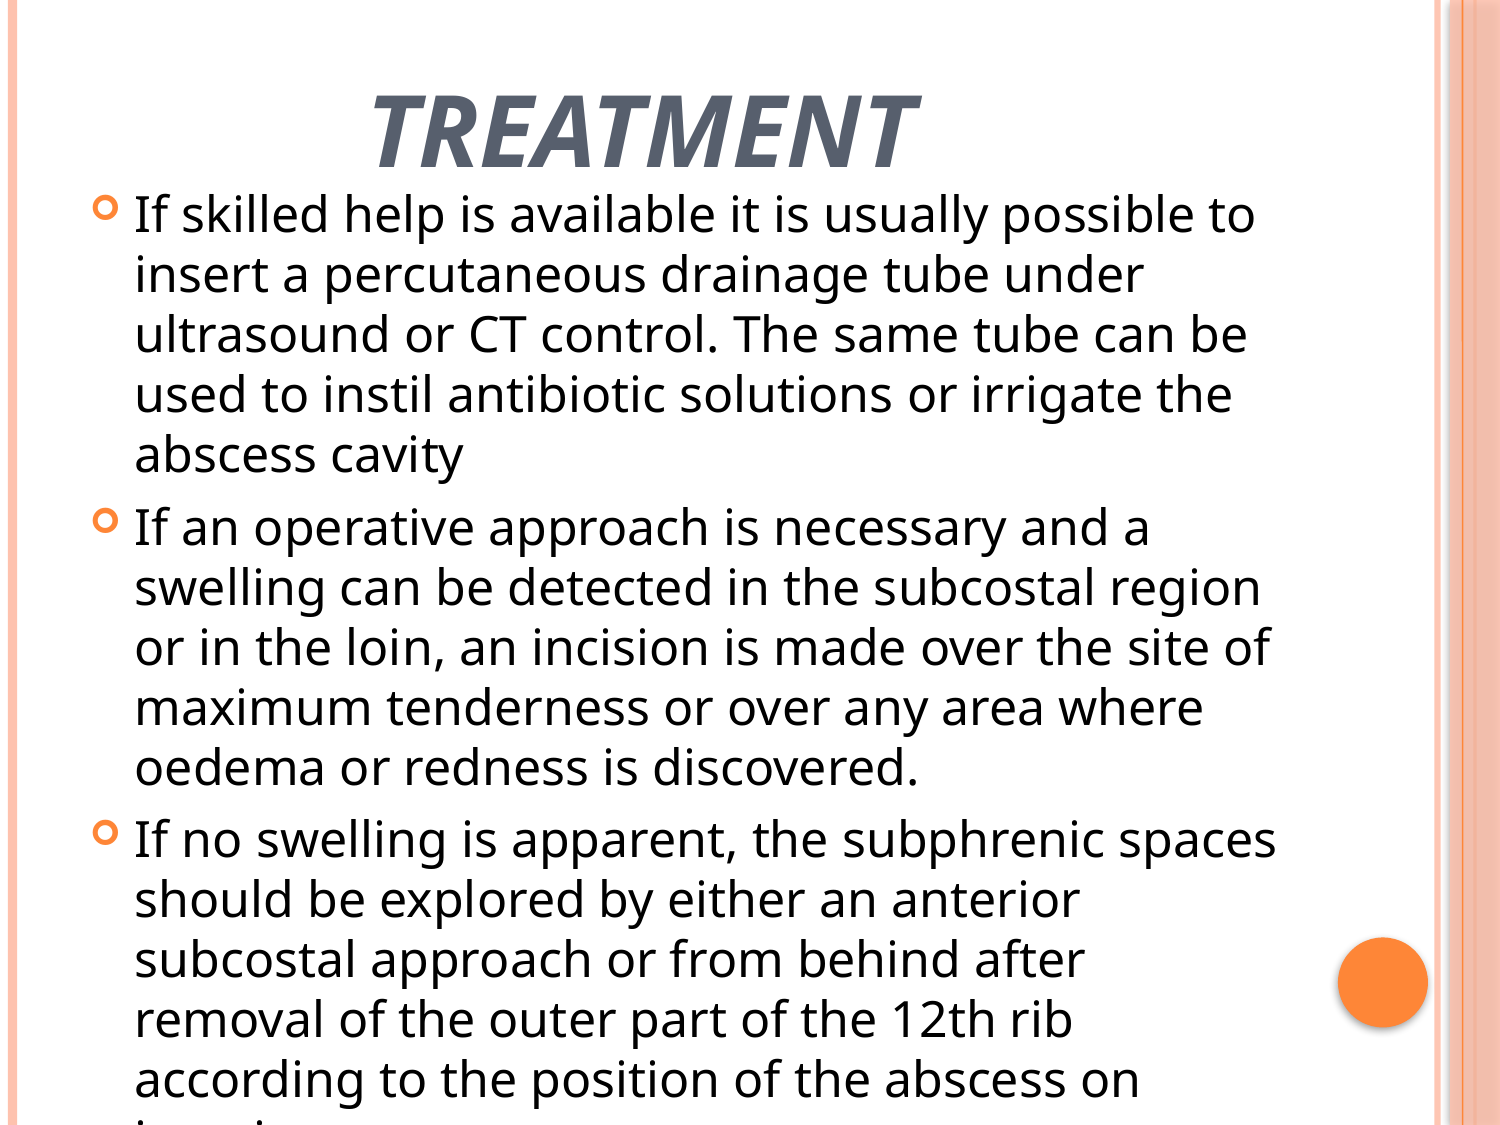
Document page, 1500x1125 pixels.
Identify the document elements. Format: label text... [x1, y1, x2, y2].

list If skilled help is available it is usually possible to insert a percutaneous drainage tube under ultrasound or CT control. The same tube can be used to instil antibiotic solutions or irrigate the abscess cavity If an operative approach is necessary and a swelling can be detected in the subcostal region or in the loin, an incision is made over the site of maximum tenderness or over any area where oedema or redness is discovered. If no swelling is apparent, the subphrenic spaces should be explored by either an anterior subcostal approach or from behind after removal of the outer part of the 12th rib according to the position of the abscess on imaging [75, 174, 1300, 1062]
title Treatment [75, 0, 1300, 174]
